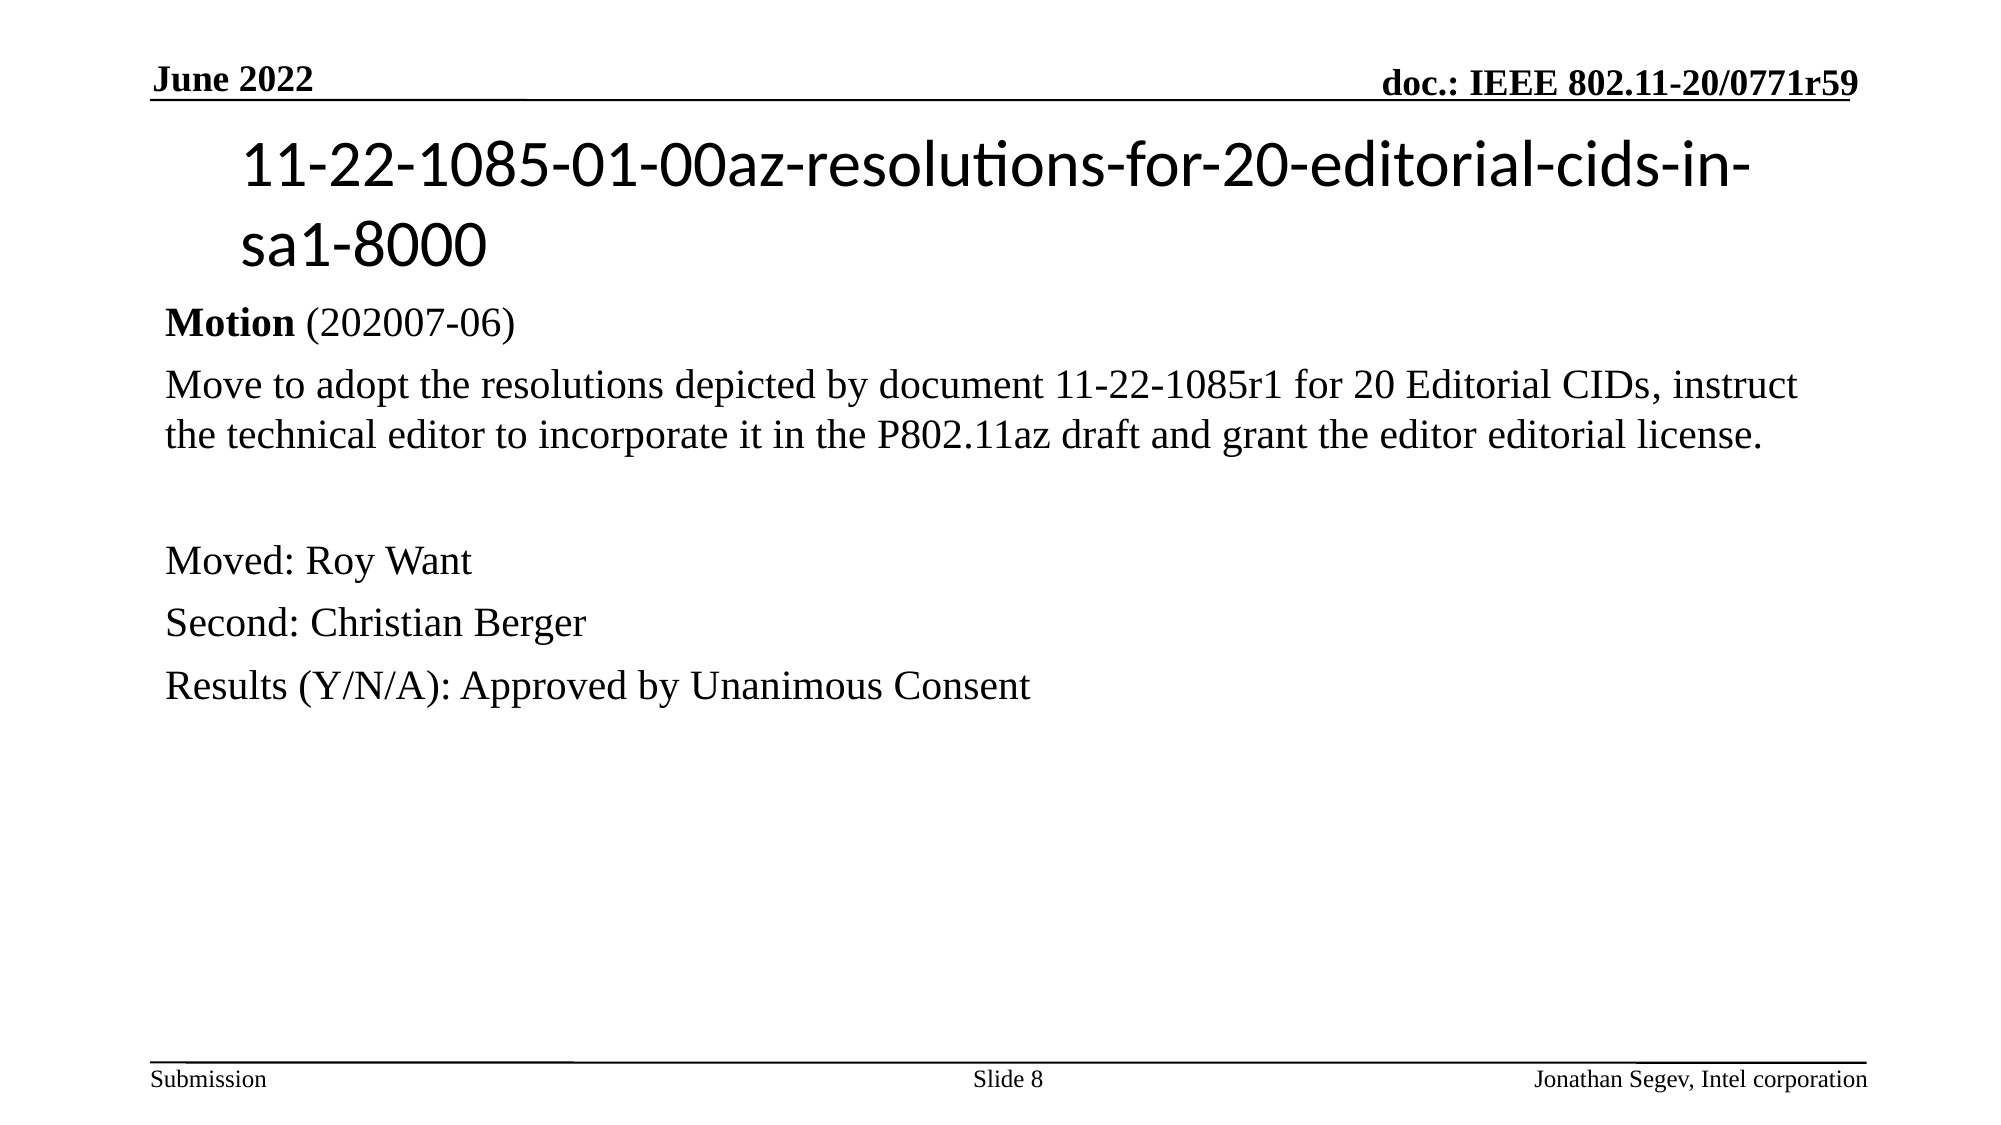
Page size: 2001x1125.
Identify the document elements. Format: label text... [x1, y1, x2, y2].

title 11-22-1085-01-00az-resolutions-for-20-editorial-cids-in-sa1-8000 [149, 112, 1850, 286]
slide_number Slide 8 [950, 1061, 1067, 1123]
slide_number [152, 54, 563, 100]
list Motion (202007-06) Move to adopt the resolutions depicted by document 11-22-1085r1 for 20 Editorial CIDs, instruct the technical editor to incorporate it in the P802.11az draft and grant the editor editorial license. Moved: Roy Want Second: Christian Berger Results (Y/N/A): Approved by Unanimous Consent [149, 286, 1850, 1000]
footer Jonathan Segev, Intel corporation [1171, 1061, 1869, 1093]
